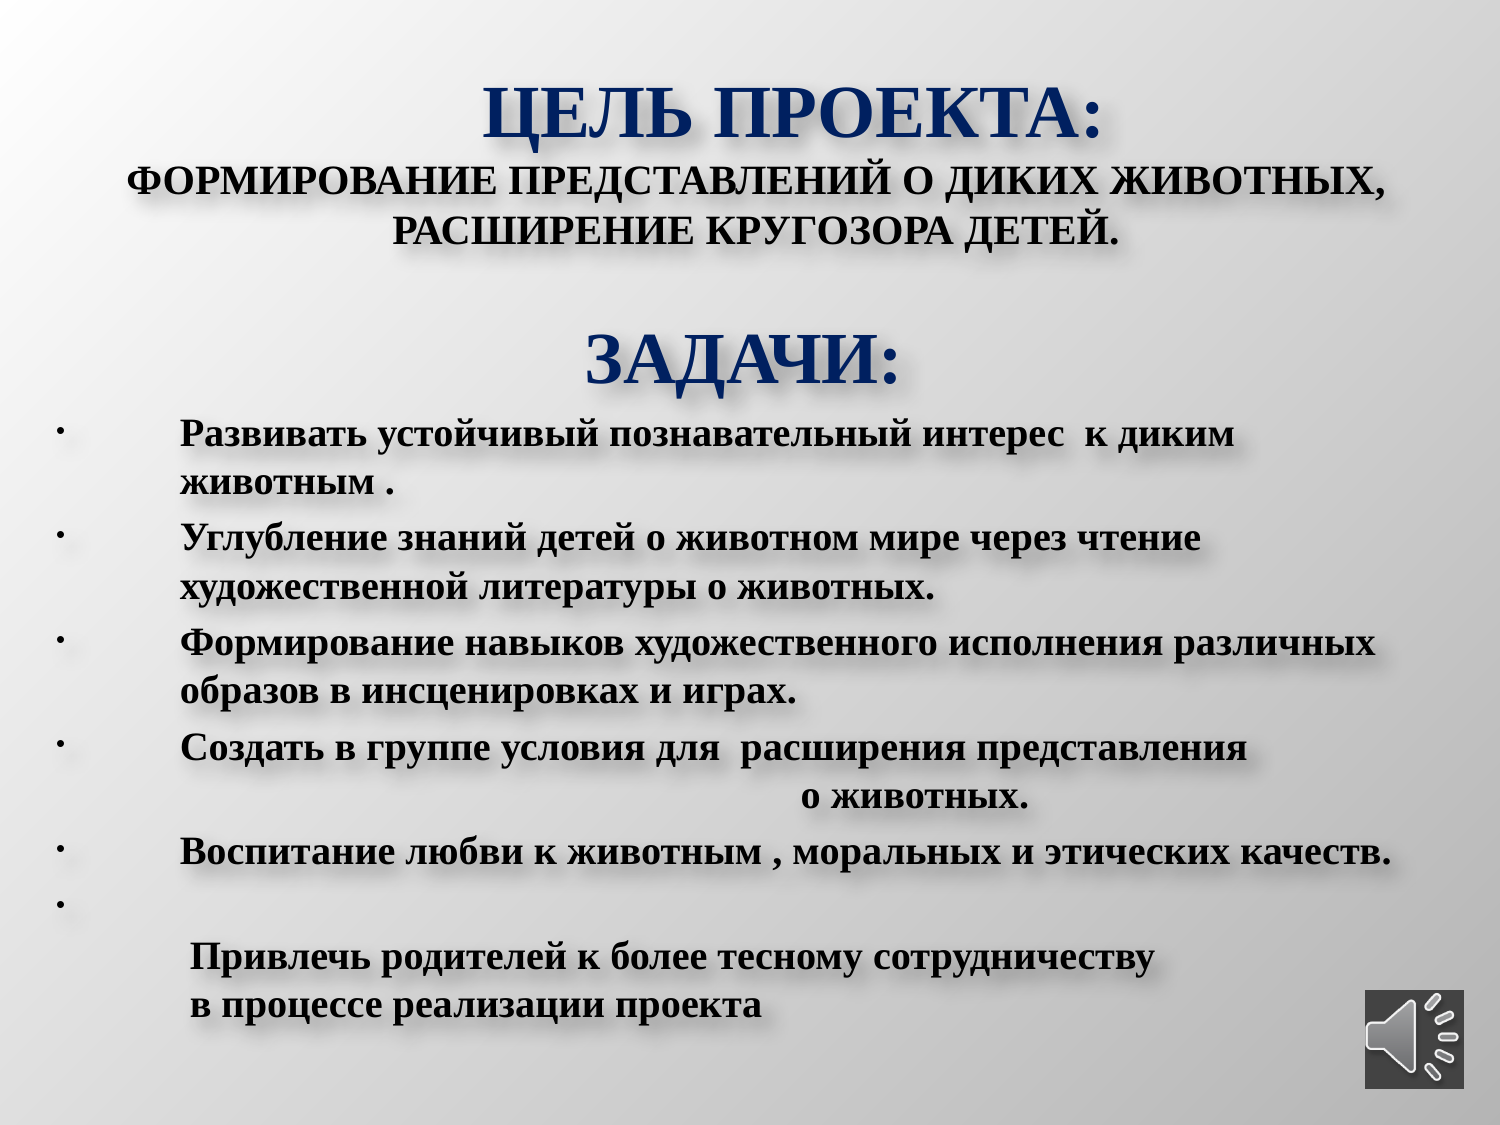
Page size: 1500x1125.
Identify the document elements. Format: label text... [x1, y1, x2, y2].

subtitle ЗАДАЧИ: Развивать устойчивый познавательный интерес к диким животным . Углубление знаний детей о животном мире через чтение художественной литературы о животных. Формирование навыков художественного исполнения различных образов в инсценировках и играх. Создать в группе условия для расширения представления о животных. Воспитание любви к животным , моральных и этических качеств. Привлечь родителей к более тесному сотрудничеству в процессе реализации проекта [41, 302, 1448, 1083]
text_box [1364, 989, 1465, 1090]
title Цель проекта: Формирование представлений о диких животных, расширение кругозора детей. [49, 42, 1463, 303]
